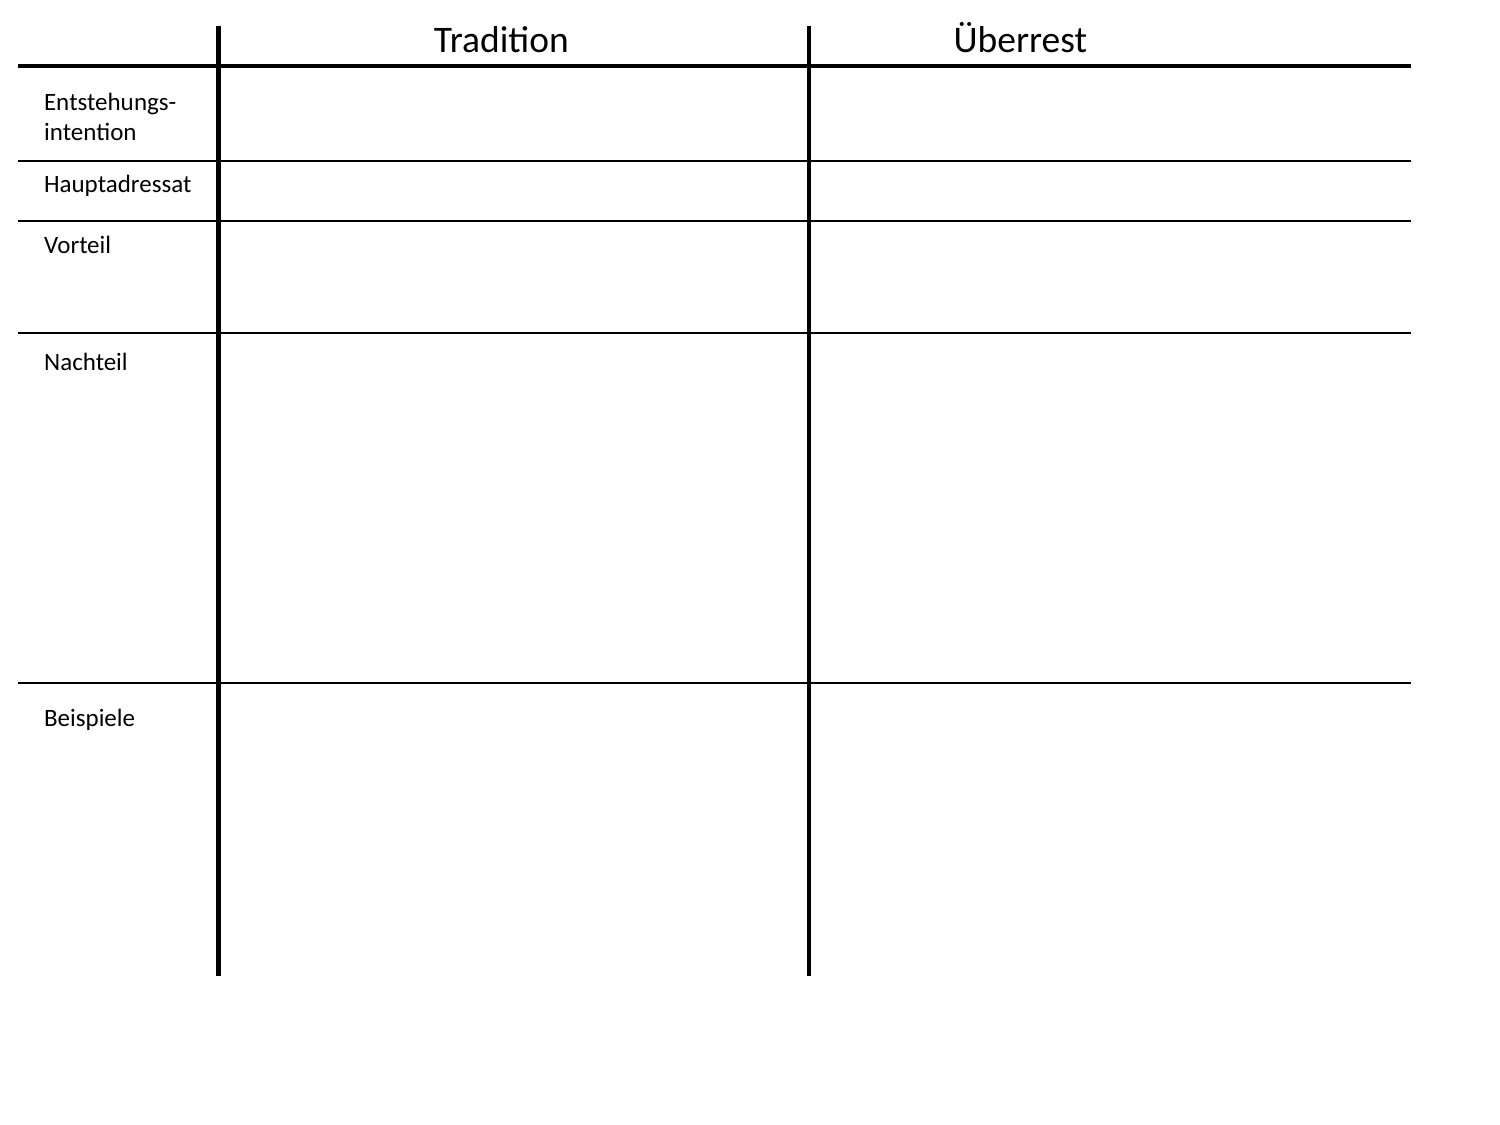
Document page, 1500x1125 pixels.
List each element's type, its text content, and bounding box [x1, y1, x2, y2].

text_box Hauptadressat [29, 170, 214, 205]
text_box Beispiele [29, 694, 214, 740]
text_box Tradition [419, 7, 809, 65]
text_box Überrest [938, 7, 1329, 65]
text_box Entstehungs-intention [29, 78, 214, 153]
text_box Vorteil [29, 229, 214, 266]
text_box Nachteil [29, 342, 214, 383]
